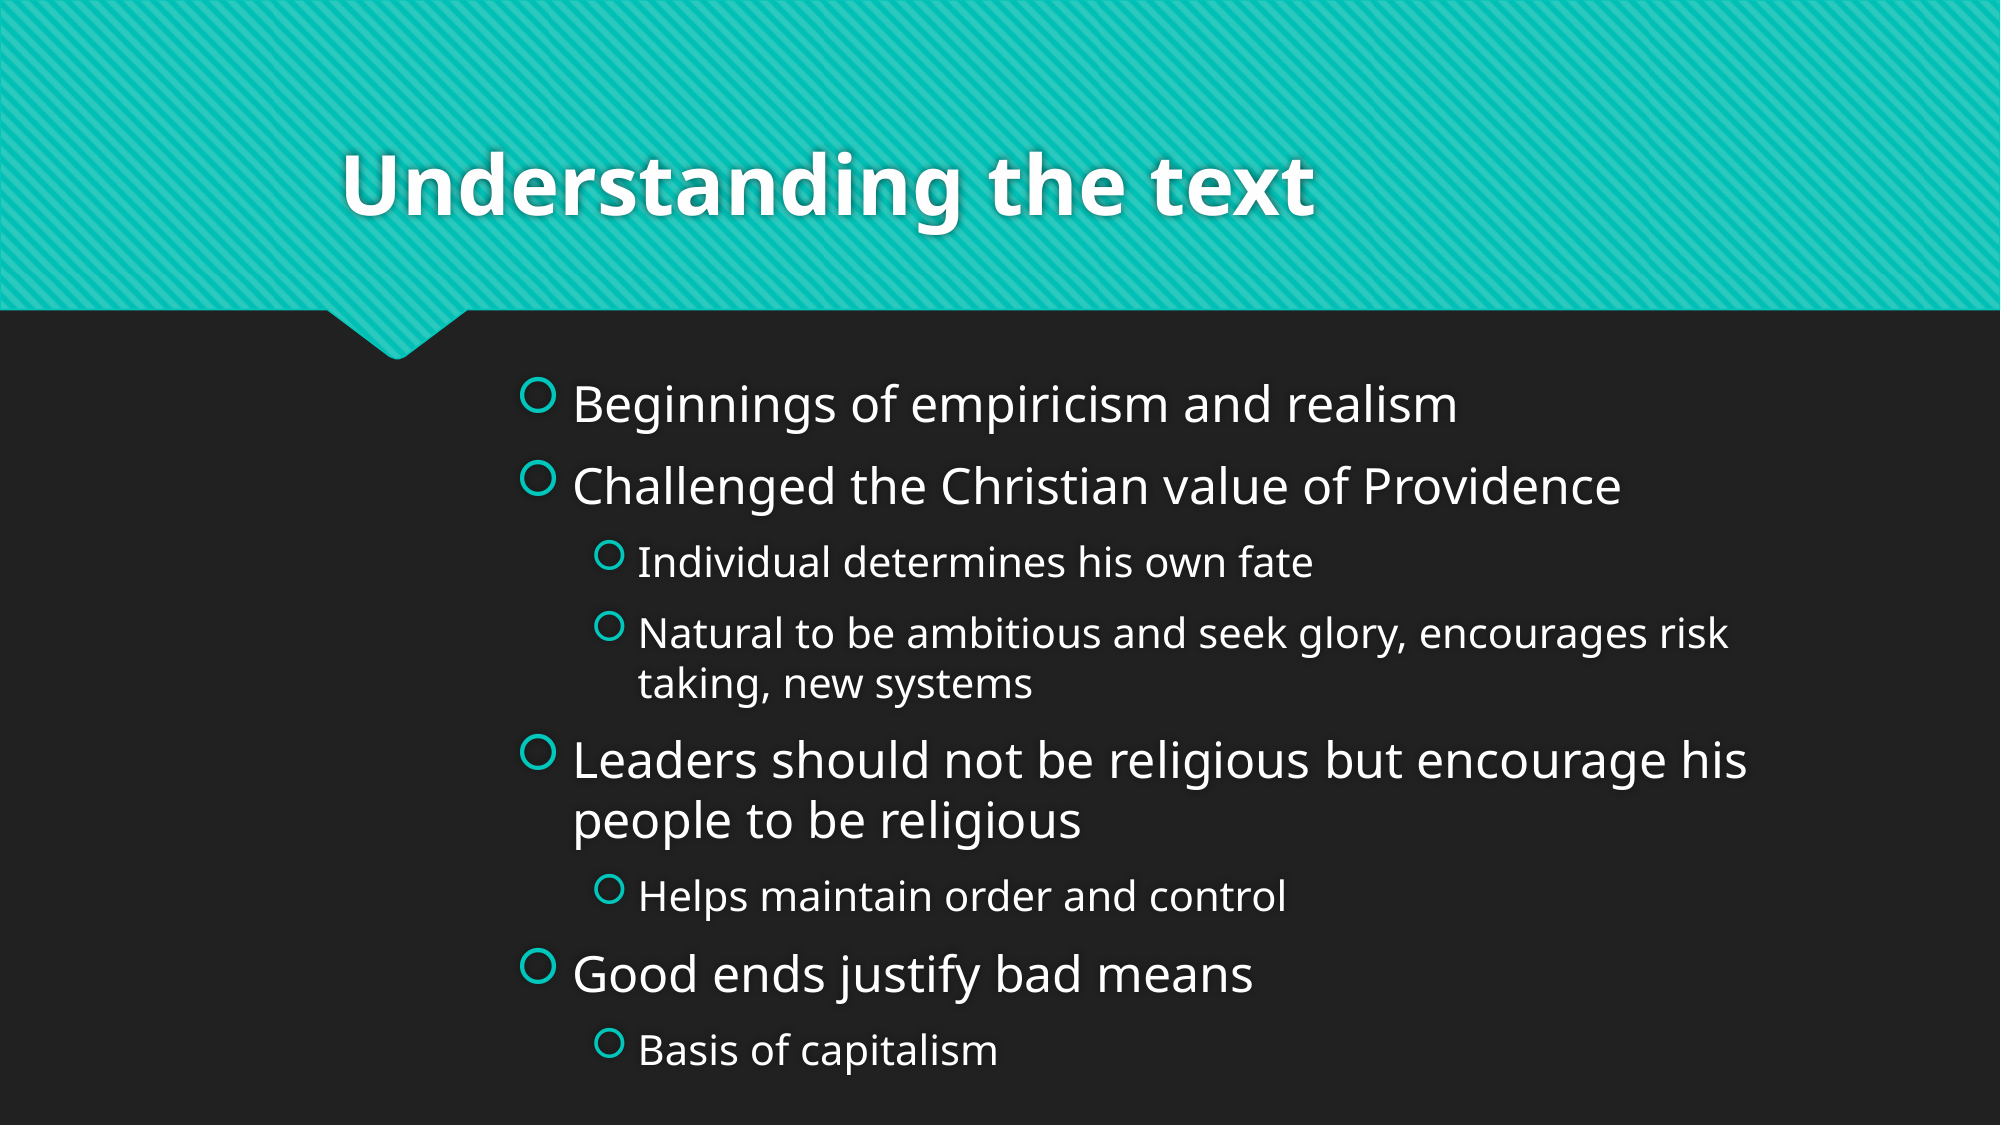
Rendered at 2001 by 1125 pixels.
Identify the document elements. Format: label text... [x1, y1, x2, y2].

list Beginnings of empiricism and realism Challenged the Christian value of Providence Individual determines his own fate Natural to be ambitious and seek glory, encourages risk taking, new systems Leaders should not be religious but encourage his people to be religious Helps maintain order and control Good ends justify bad means Basis of capitalism [500, 364, 1866, 1101]
title Understanding the text [324, 52, 1513, 240]
